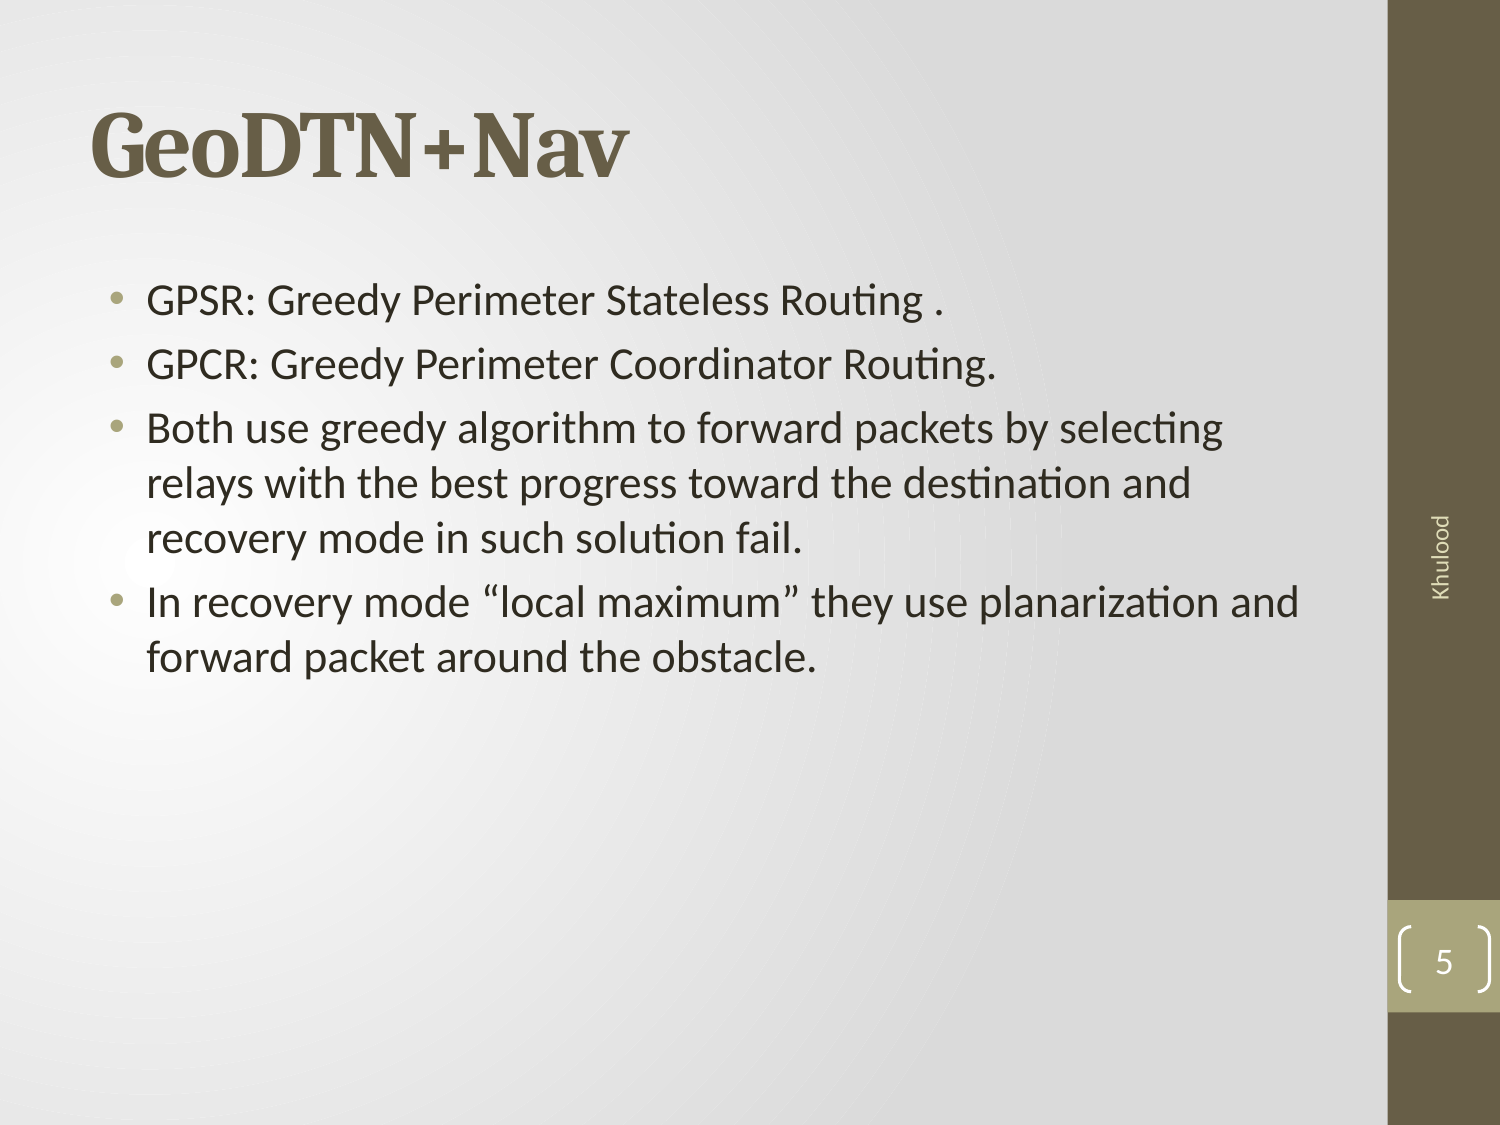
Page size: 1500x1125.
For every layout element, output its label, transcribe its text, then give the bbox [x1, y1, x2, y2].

title GeoDTN+Nav [75, 45, 1325, 233]
footer Khulood [1408, 500, 1469, 889]
slide_number 5 [1397, 925, 1492, 994]
list GPSR: Greedy Perimeter Stateless Routing . GPCR: Greedy Perimeter Coordinator Routing. Both use greedy algorithm to forward packets by selecting relays with the best progress toward the destination and recovery mode in such solution fail. In recovery mode “local maximum” they use planarization and forward packet around the obstacle. [75, 262, 1325, 1050]
